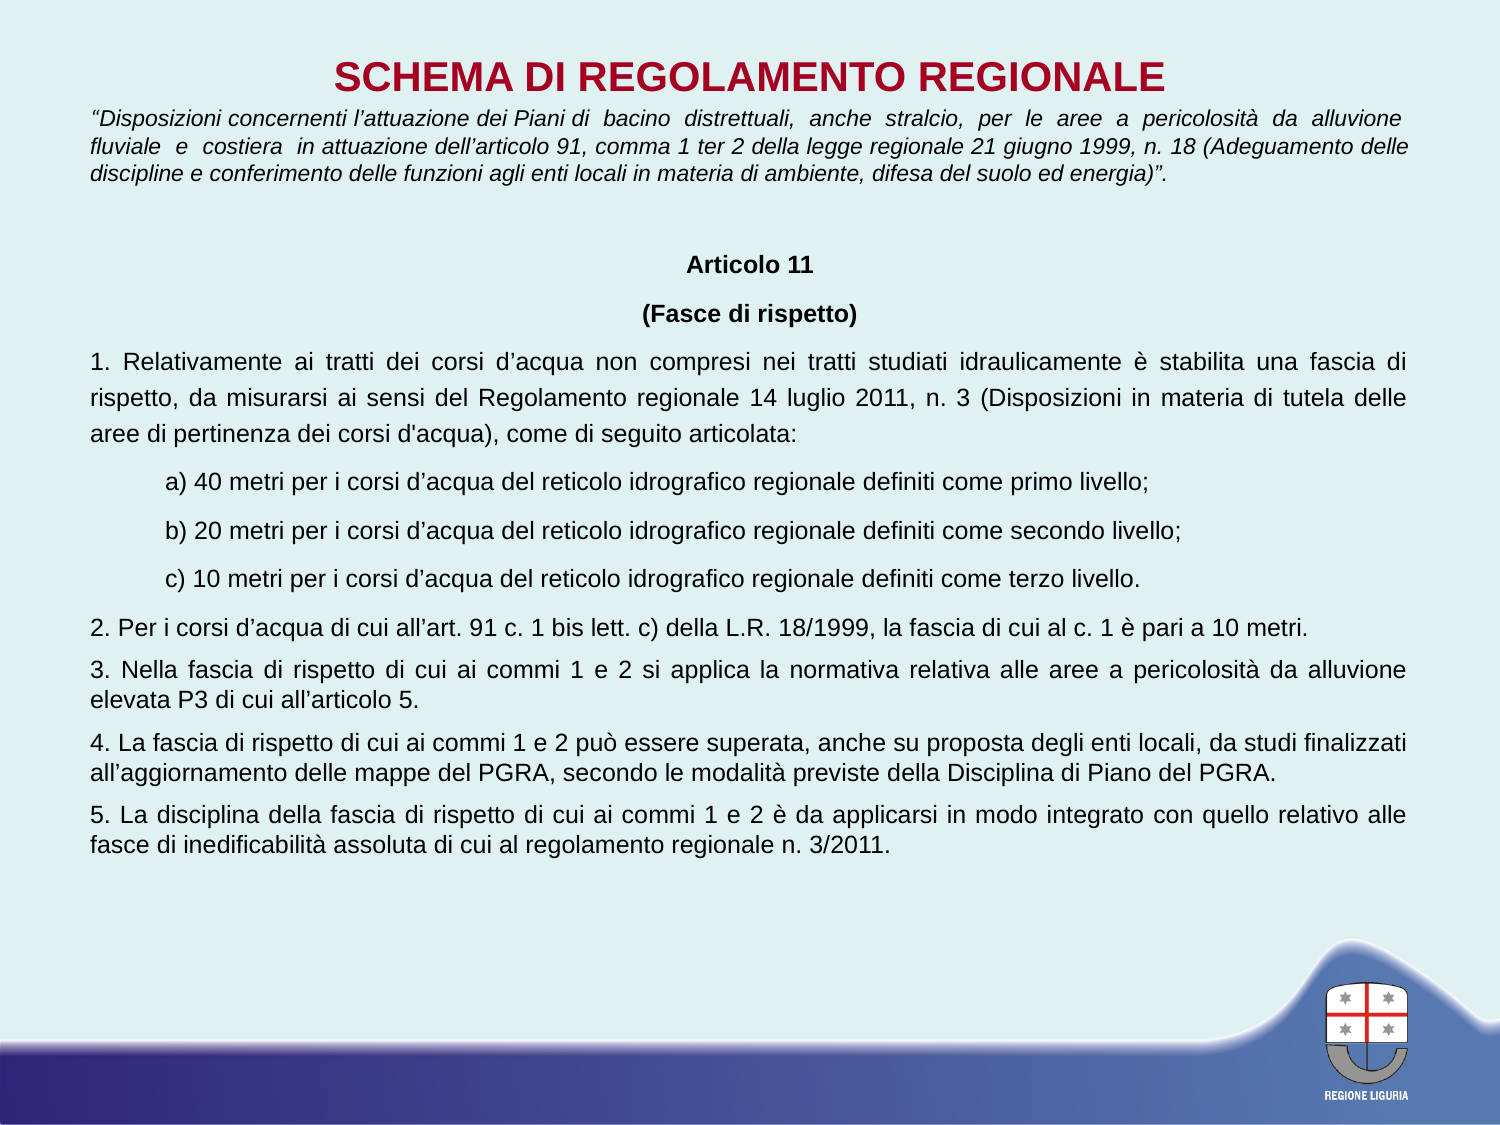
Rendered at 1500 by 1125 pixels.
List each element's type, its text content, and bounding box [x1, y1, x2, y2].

picture [0, 939, 1500, 1125]
text_box Articolo 11 (Fasce di rispetto) 1. Relativamente ai tratti dei corsi d’acqua non compresi nei tratti studiati idraulicamente è stabilita una fascia di rispetto, da misurarsi ai sensi del Regolamento regionale 14 luglio 2011, n. 3 (Disposizioni in materia di tutela delle aree di pertinenza dei corsi d'acqua), come di seguito articolata: a) 40 metri per i corsi d’acqua del reticolo idrografico regionale definiti come primo livello; b) 20 metri per i corsi d’acqua del reticolo idrografico regionale definiti come secondo livello; c) 10 metri per i corsi d’acqua del reticolo idrografico regionale definiti come terzo livello. 2. Per i corsi d’acqua di cui all’art. 91 c. 1 bis lett. c) della L.R. 18/1999, la fascia di cui al c. 1 è pari a 10 metri. 3. Nella fascia di rispetto di cui ai commi 1 e 2 si applica la normativa relativa alle aree a pericolosità da alluvione elevata P3 di cui all’articolo 5. 4. La fascia di rispetto di cui ai commi 1 e 2 può essere superata, anche su proposta degli enti locali, da studi finalizzati all’aggiornamento delle mappe del PGRA, secondo le modalità previste della Disciplina di Piano del PGRA. 5. La disciplina della fascia di rispetto di cui ai commi 1 e 2 è da applicarsi in modo integrato con quello relativo alle fasce di inedificabilità assoluta di cui al regolamento regionale n. 3/2011. [82, 235, 1418, 866]
text_box SCHEMA DI REGOLAMENTO REGIONALE “Disposizioni concernenti l’attuazione dei Piani di bacino distrettuali, anche stralcio, per le aree a pericolosità da alluvione fluviale e costiera in attuazione dell’articolo 91, comma 1 ter 2 della legge regionale 21 giugno 1999, n. 18 (Adeguamento delle discipline e conferimento delle funzioni agli enti locali in materia di ambiente, difesa del suolo ed energia)”. [82, 42, 1418, 194]
